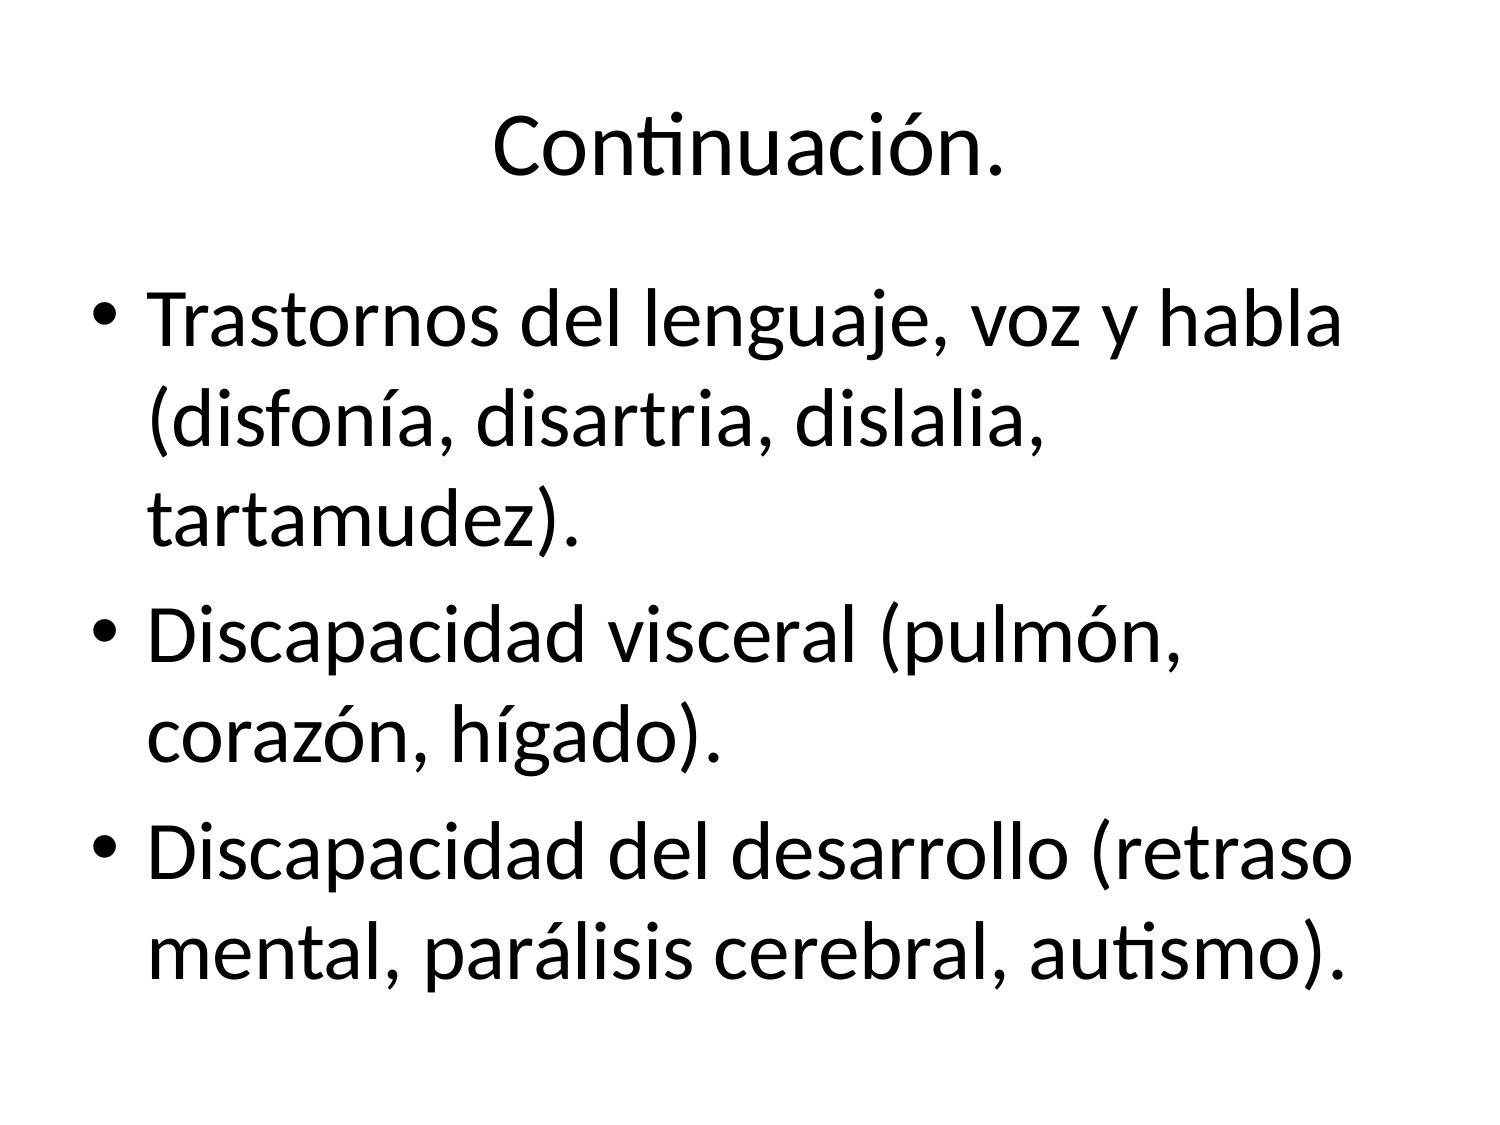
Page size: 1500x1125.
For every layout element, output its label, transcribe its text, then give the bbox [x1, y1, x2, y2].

list Trastornos del lenguaje, voz y habla (disfonía, disartria, dislalia, tartamudez). Discapacidad visceral (pulmón, corazón, hígado). Discapacidad del desarrollo (retraso mental, parálisis cerebral, autismo). [75, 255, 1425, 1076]
title Continuación. [75, 45, 1425, 233]
